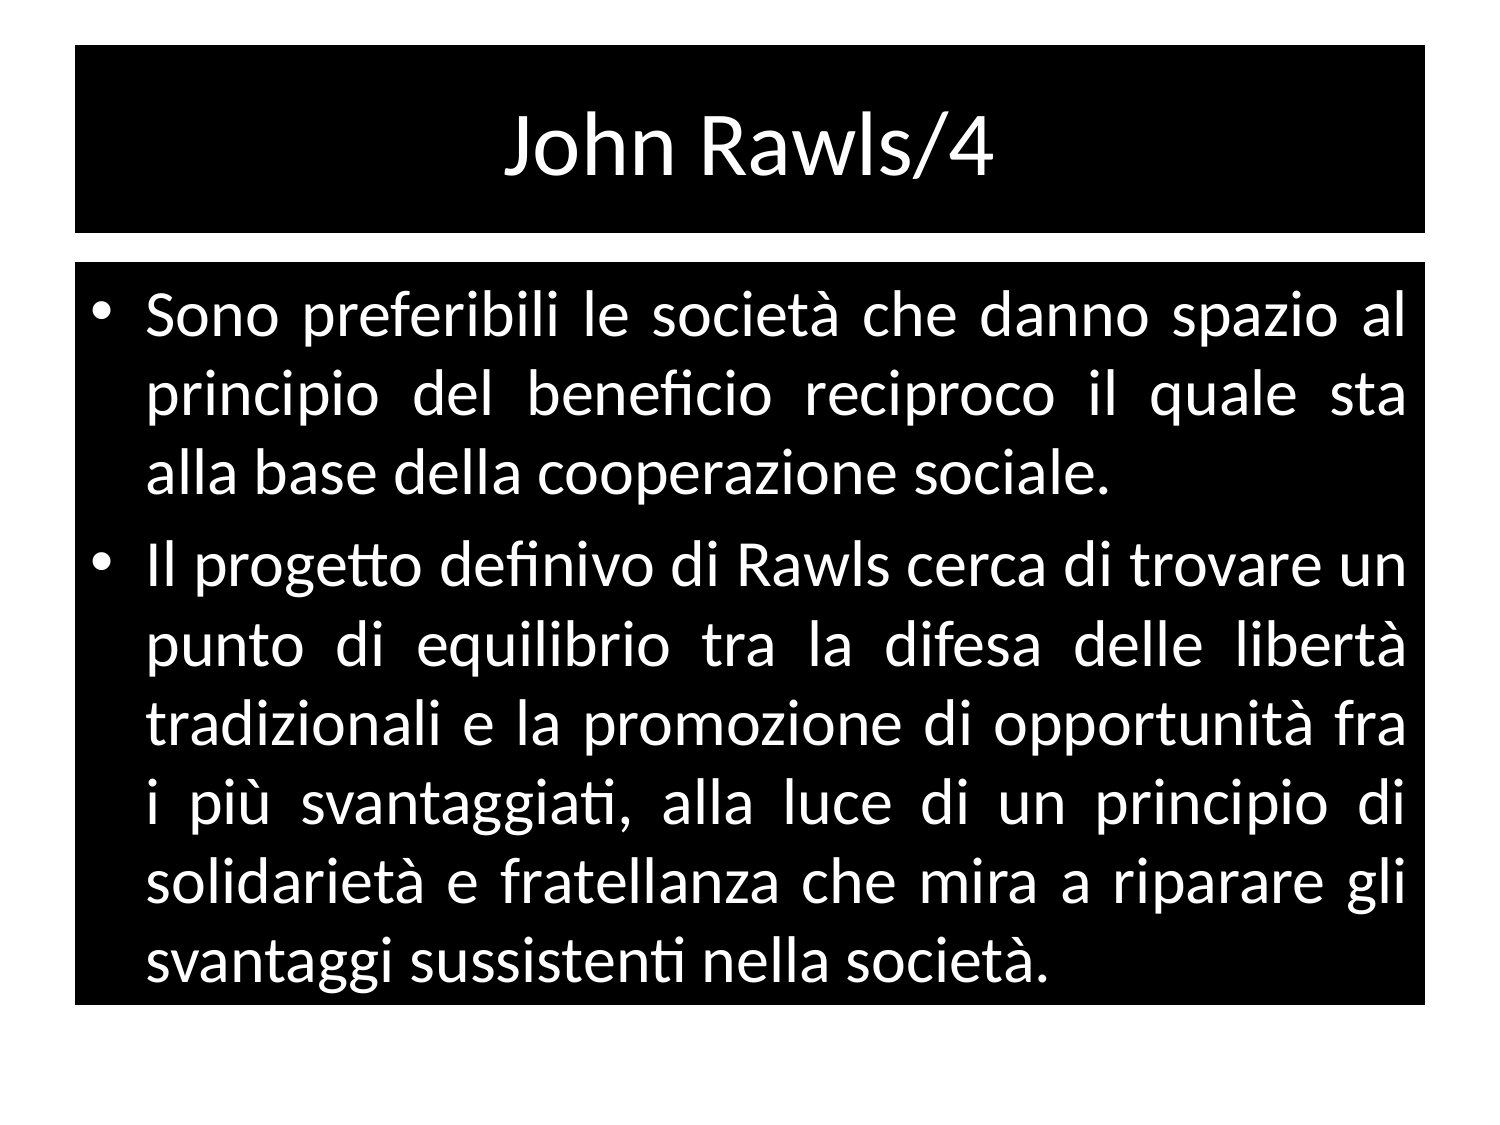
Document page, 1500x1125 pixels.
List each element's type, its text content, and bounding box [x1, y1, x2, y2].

list Sono preferibili le società che danno spazio al principio del beneficio reciproco il quale sta alla base della cooperazione sociale. Il progetto definivo di Rawls cerca di trovare un punto di equilibrio tra la difesa delle libertà tradizionali e la promozione di opportunità fra i più svantaggiati, alla luce di un principio di solidarietà e fratellanza che mira a riparare gli svantaggi sussistenti nella società. [75, 262, 1425, 1005]
title John Rawls/4 [75, 45, 1425, 233]
